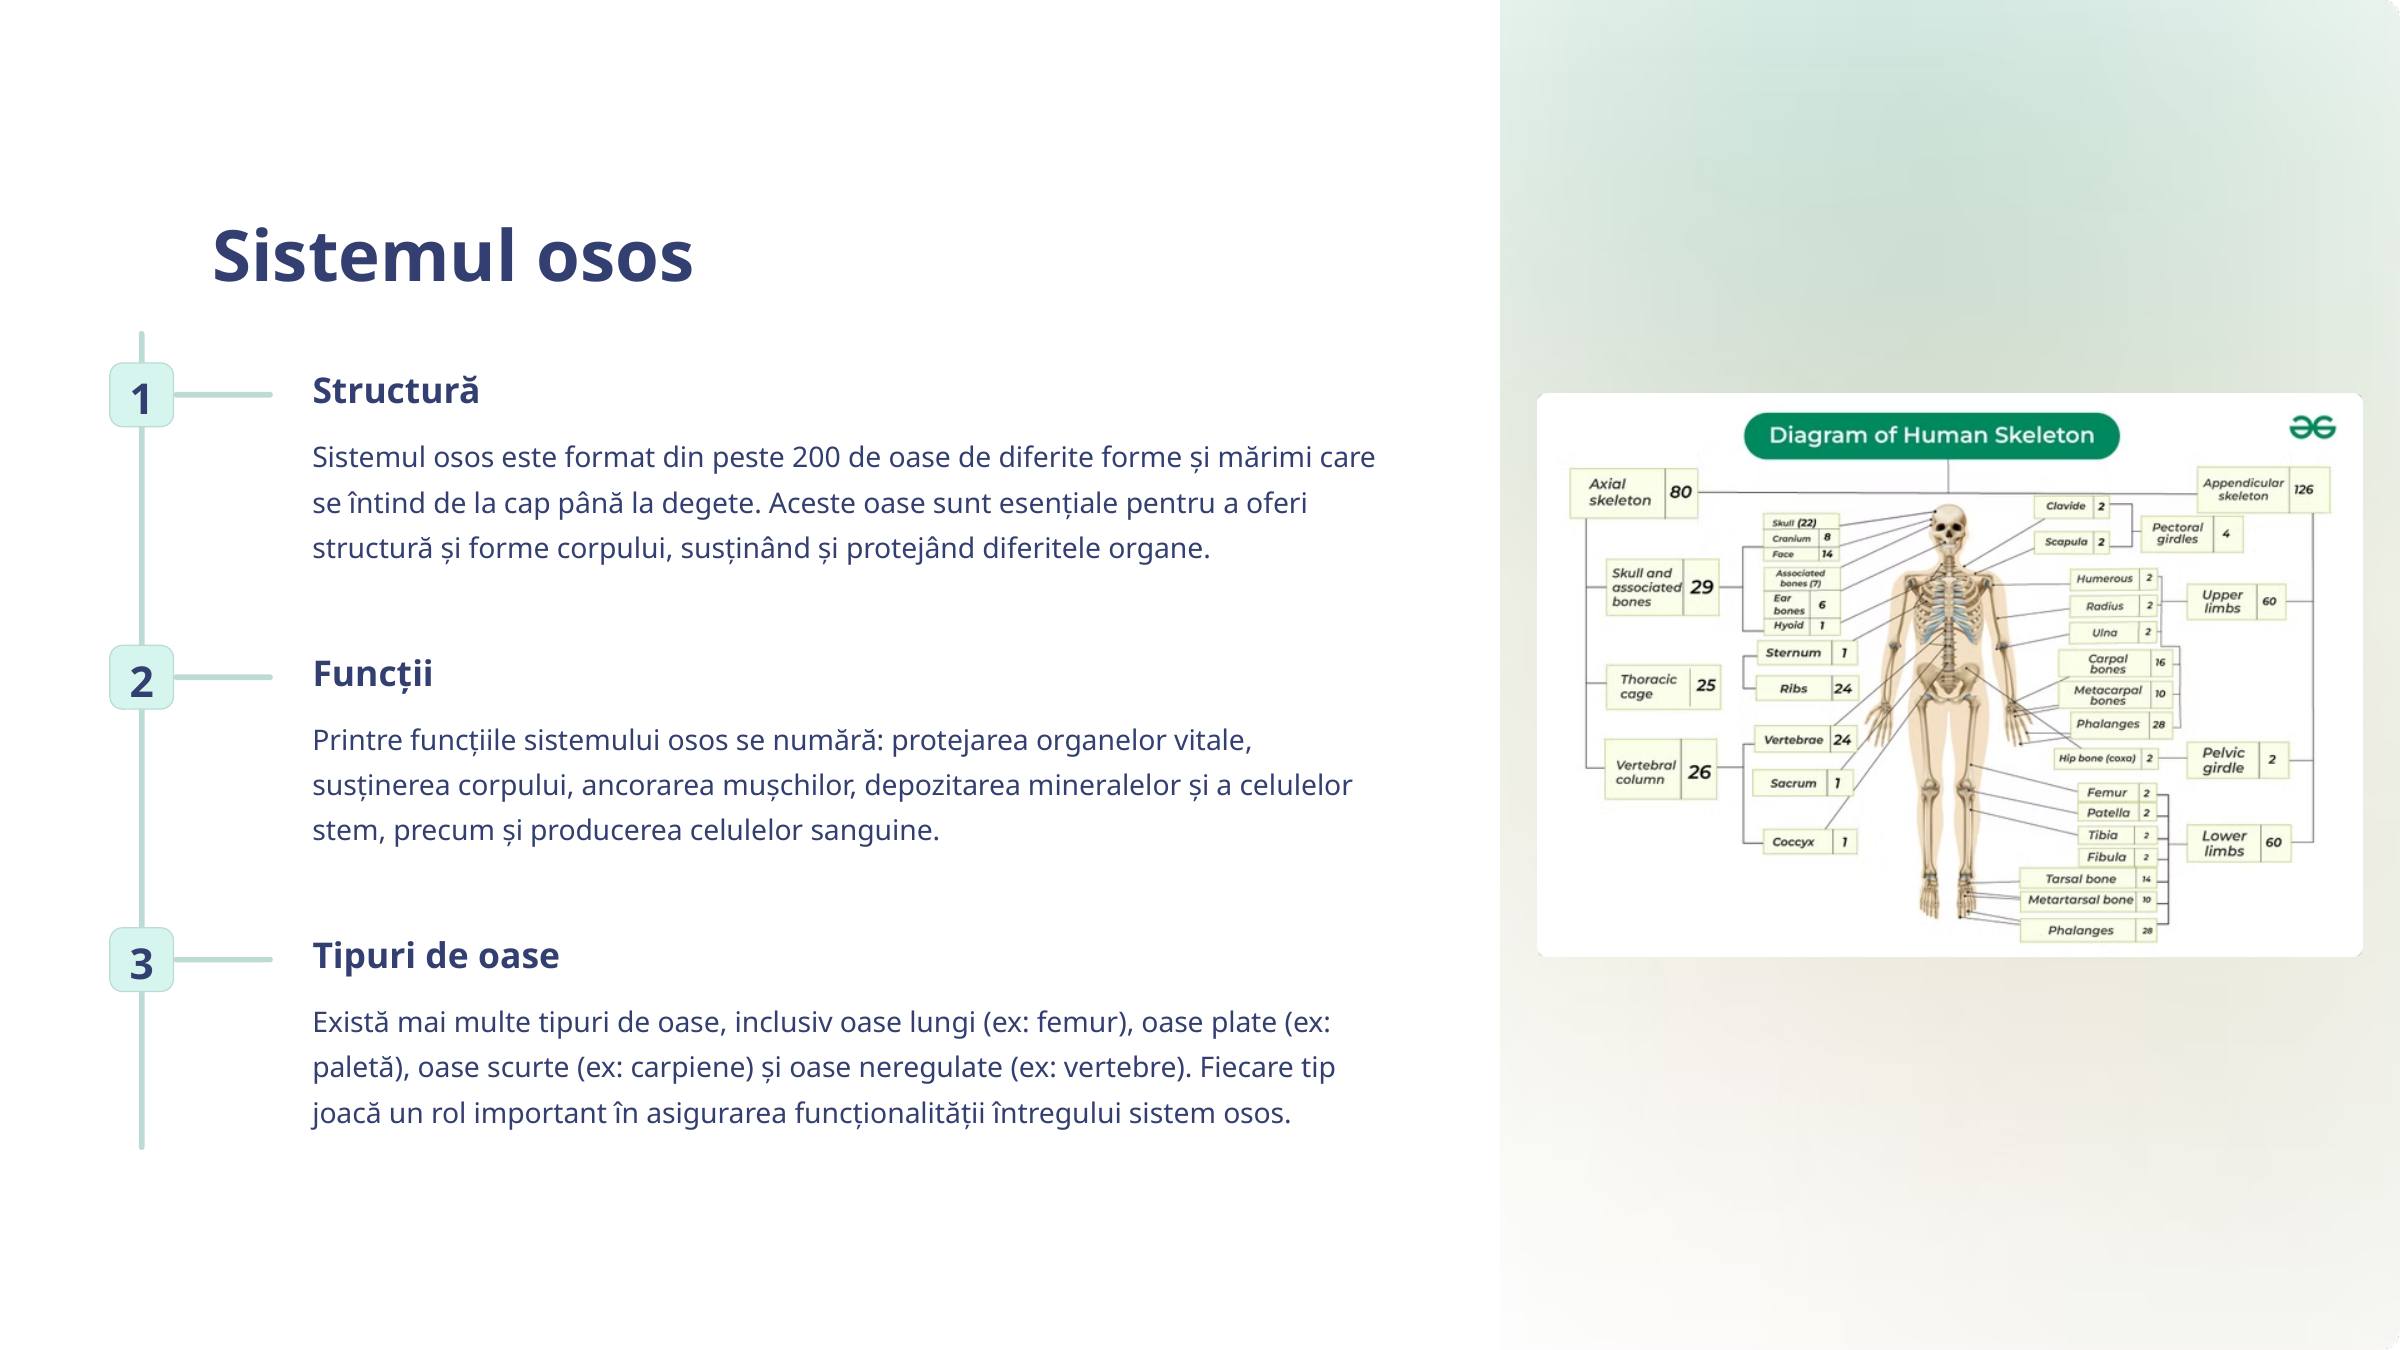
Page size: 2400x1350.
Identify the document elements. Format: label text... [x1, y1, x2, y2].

picture [1499, 0, 2400, 1350]
text_box Printre funcțiile sistemului osos se numără: protejarea organelor vitale, susținerea corpului, ancorarea mușchilor, depozitarea mineralelor și a celulelor stem, precum și producerea celulelor sanguine. [297, 703, 1401, 840]
text_box Sistemul osos [99, 199, 808, 289]
text_box [138, 427, 145, 645]
text_box [174, 674, 273, 681]
text_box Sistemul osos este format din peste 200 de oase de diferite forme și mărimi care se întind de la cap până la degete. Aceste oase sunt esențiale pentru a oferi structură și forme corpului, susținând și protejând diferitele organe. [297, 420, 1401, 557]
text_box [109, 645, 174, 710]
text_box Funcții [297, 641, 652, 687]
text_box [174, 391, 273, 398]
text_box 1 [130, 373, 153, 417]
text_box [0, 0, 1499, 1350]
text_box [109, 927, 174, 992]
text_box [174, 956, 273, 963]
text_box 3 [123, 938, 160, 981]
text_box [138, 710, 145, 927]
text_box [109, 362, 174, 427]
text_box Tipuri de oase [297, 924, 652, 969]
text_box [138, 992, 145, 1150]
text_box Există mai multe tipuri de oase, inclusiv oase lungi (ex: femur), oase plate (ex: paletă), oase scurte (ex: carpiene) și oase neregulate (ex: vertebre). Fiecare tip joacă un rol important în asigurarea funcționalității întregului sistem osos. [297, 985, 1401, 1122]
text_box Structură [297, 359, 652, 404]
text_box 2 [123, 655, 160, 699]
text_box [138, 331, 145, 362]
